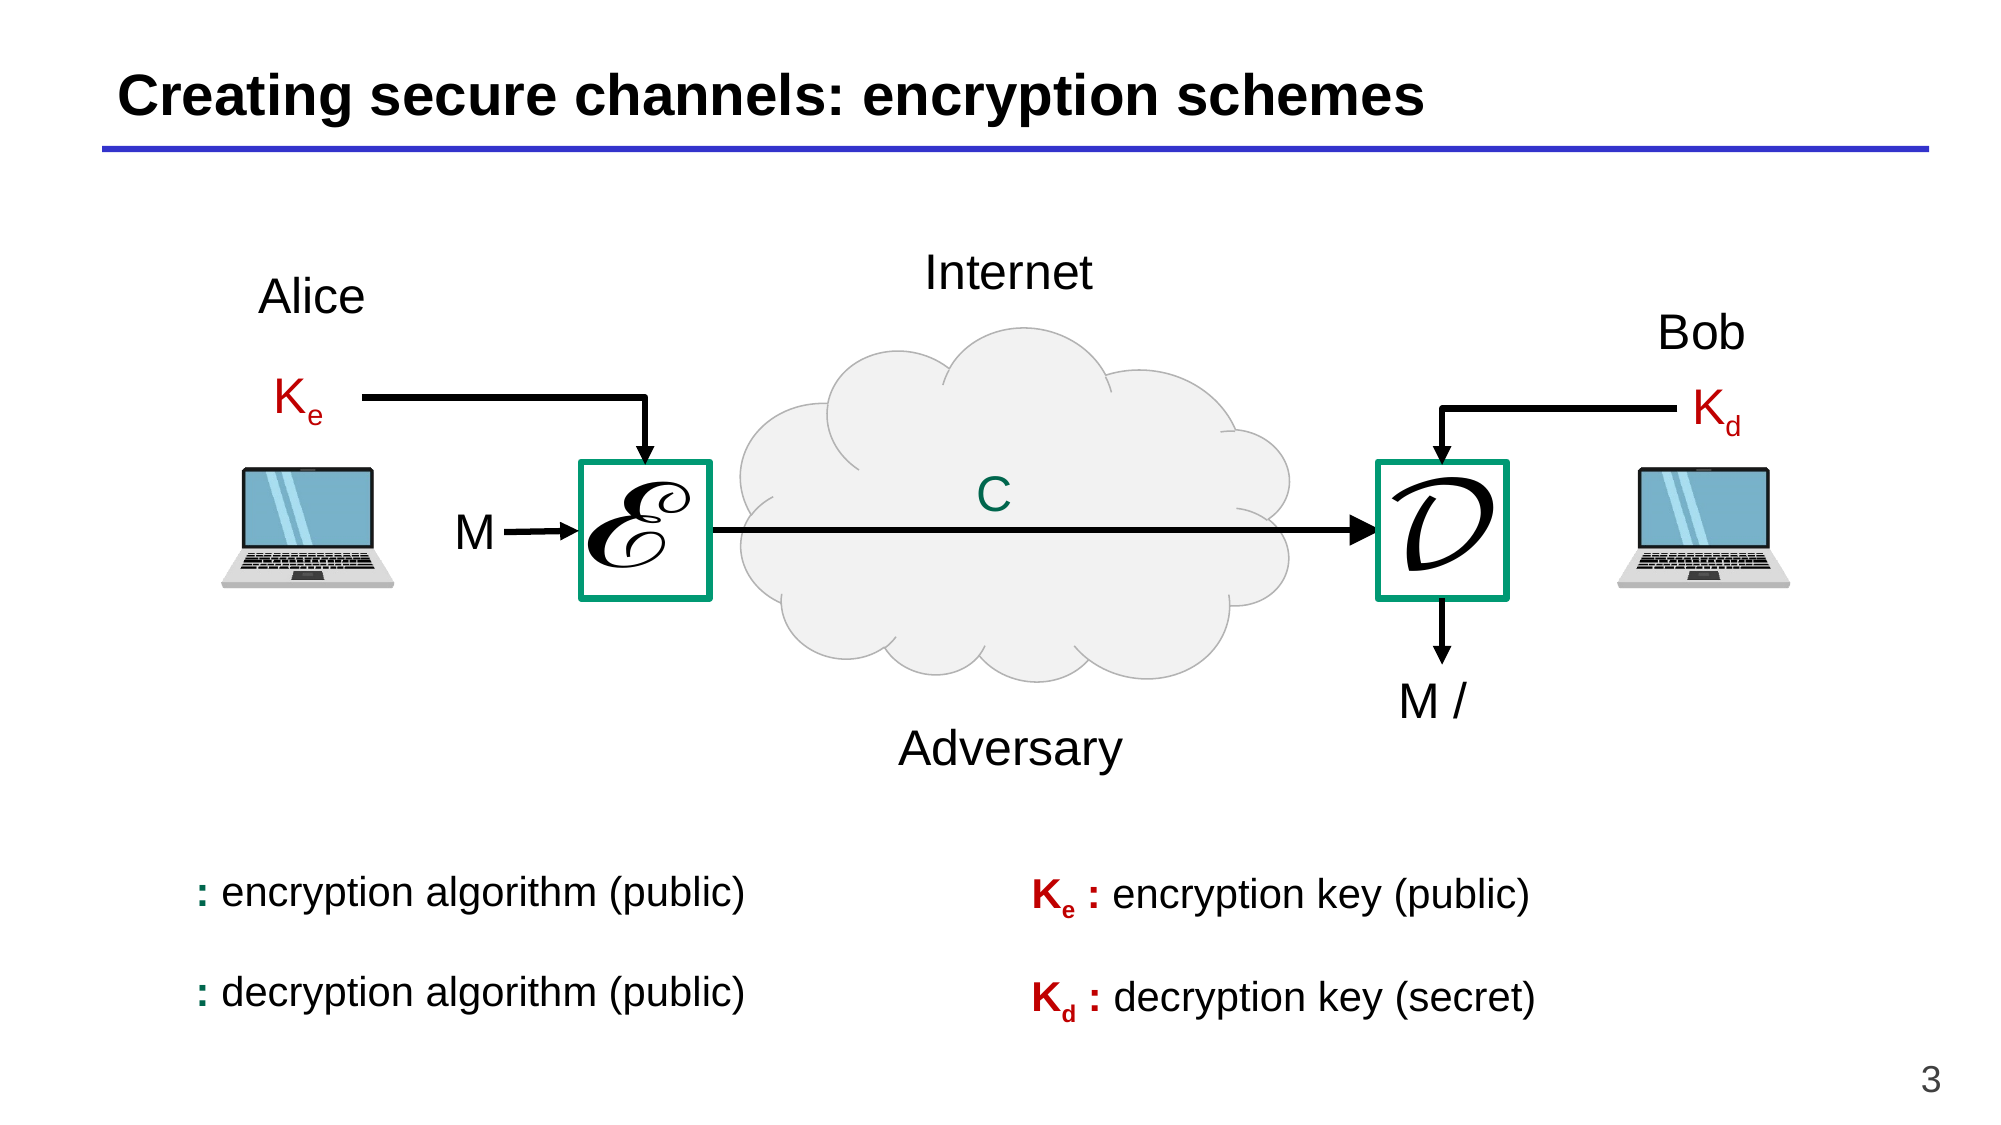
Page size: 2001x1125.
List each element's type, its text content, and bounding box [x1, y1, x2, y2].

picture [179, 414, 436, 640]
text_box Alice [243, 255, 456, 331]
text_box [361, 393, 646, 465]
title Creating secure channels: encryption schemes [102, 54, 1930, 130]
text_box Kd [1677, 367, 1781, 413]
text_box Ke [259, 355, 362, 413]
text_box [740, 327, 1290, 527]
text_box Ke : encryption key (public) [1016, 859, 1546, 931]
text_box Adversary [883, 708, 1184, 783]
picture [1574, 415, 1832, 640]
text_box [1441, 404, 1678, 466]
text_box Bob [1643, 291, 1856, 367]
text_box [740, 539, 1289, 683]
text_box M [440, 492, 519, 567]
text_box Internet [909, 231, 1158, 307]
slide_number 3 [1864, 1047, 1957, 1101]
text_box C [961, 454, 1041, 529]
text_box Kd : decryption key (secret) [1016, 962, 1552, 1035]
